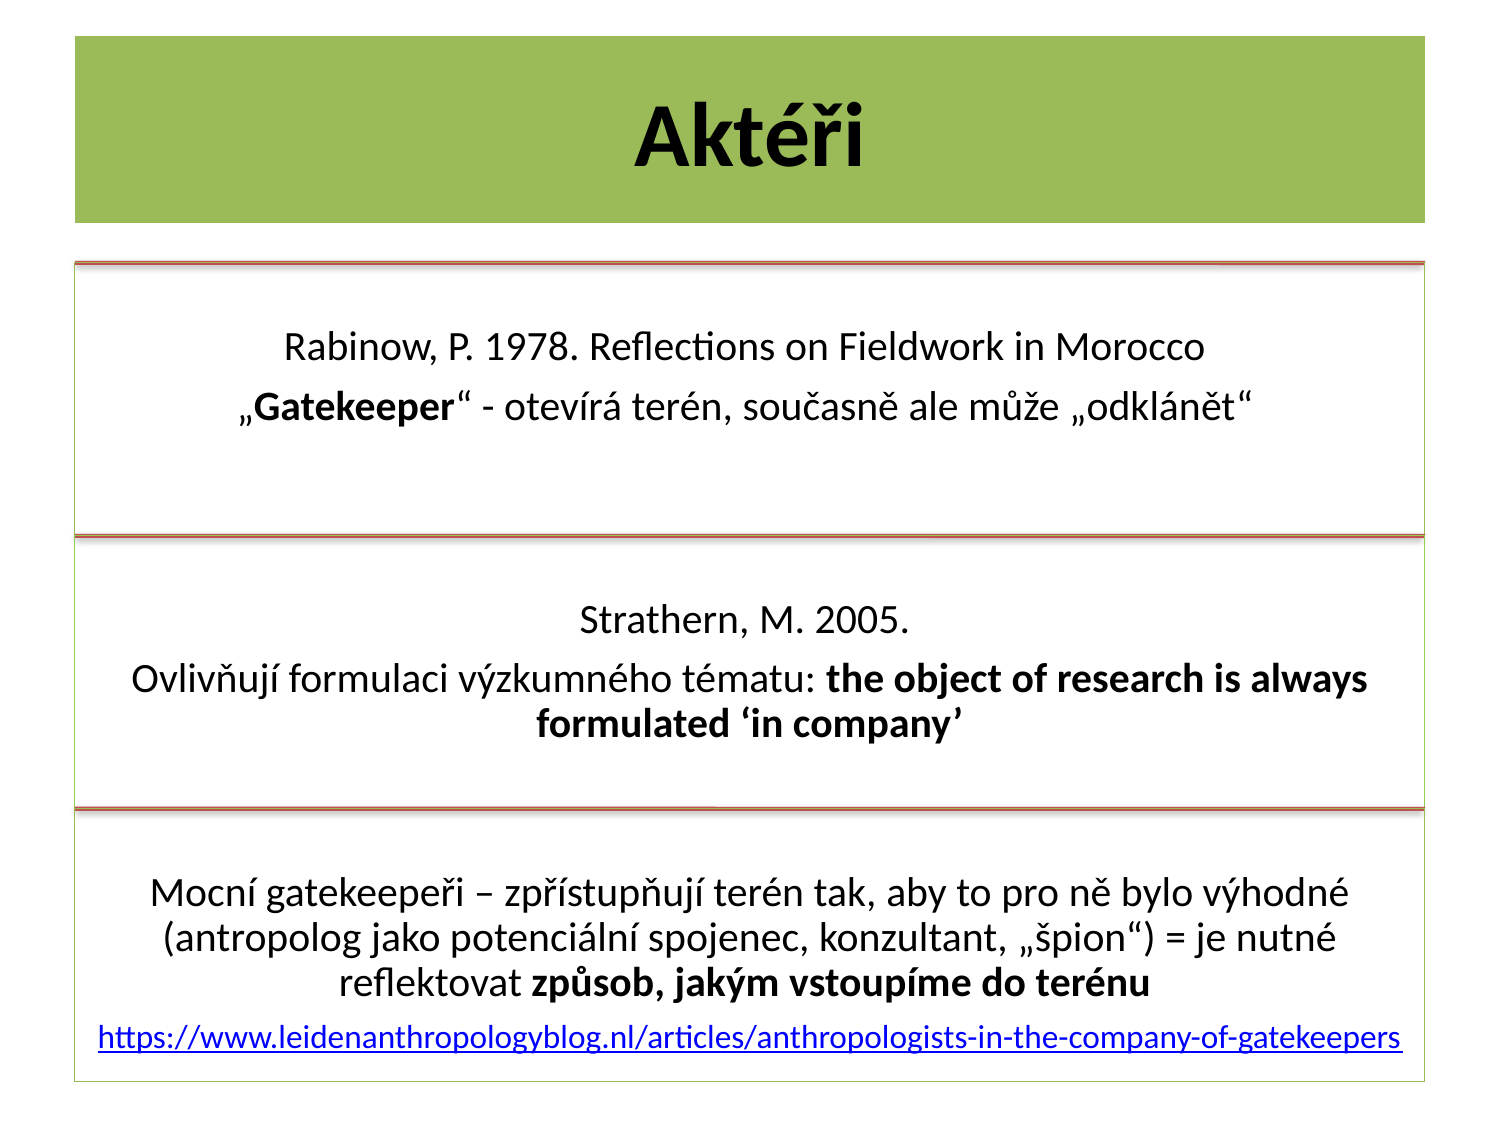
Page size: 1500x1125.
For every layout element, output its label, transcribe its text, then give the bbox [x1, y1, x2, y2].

title Aktéři [75, 36, 1425, 223]
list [74, 262, 1426, 1083]
